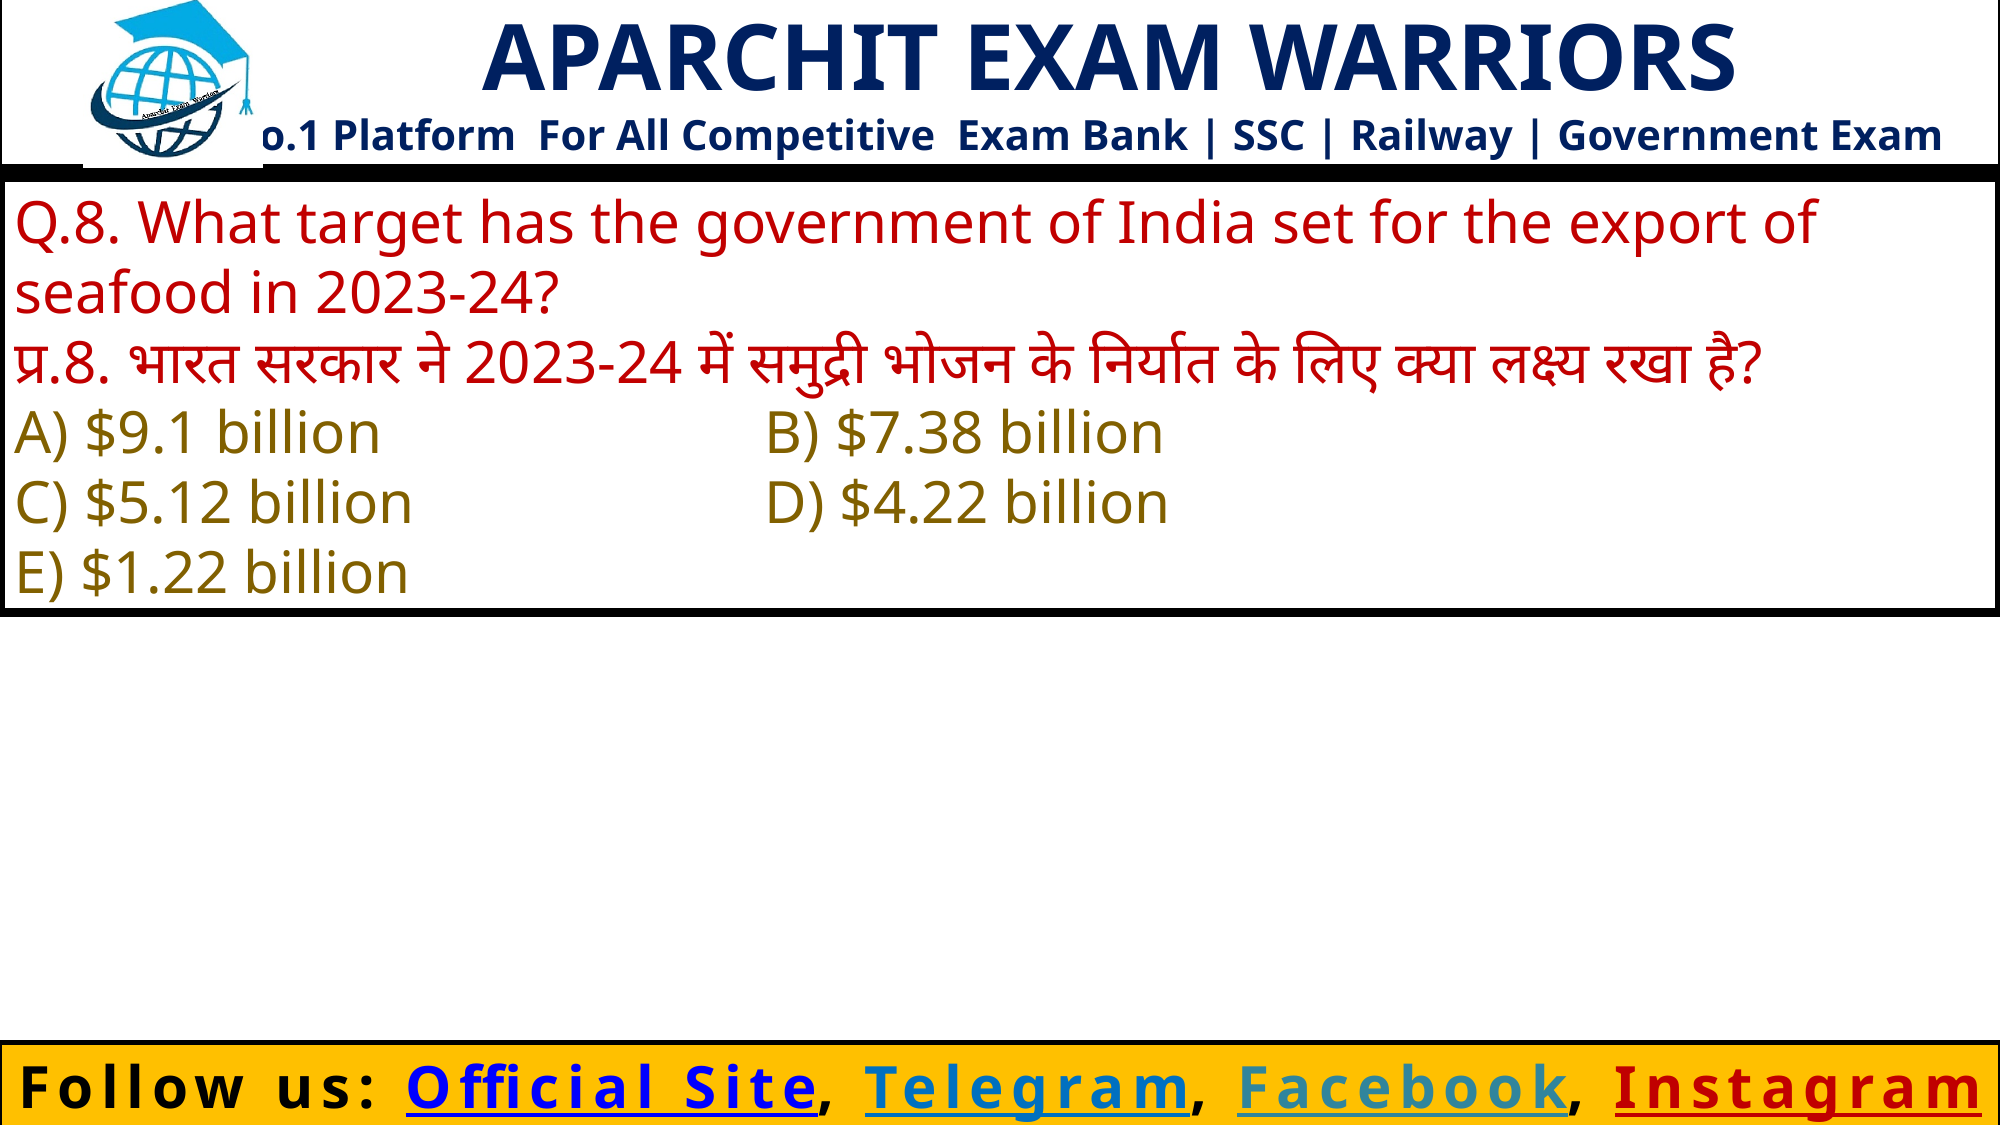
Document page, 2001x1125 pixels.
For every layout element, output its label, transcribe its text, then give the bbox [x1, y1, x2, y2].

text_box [0, 0, 2000, 175]
text_box Follow us: Official Site, Telegram, Facebook, Instagram [0, 1042, 2000, 1125]
text_box Q.8. What target has the government of India set for the export of seafood in 2023-24? प्र.8. भारत सरकार ने 2023-24 में समुद्री भोजन के निर्यात के लिए क्या लक्ष्य रखा है? A) $9.1 billion B) $7.38 billion C) $5.12 billion D) $4.22 billion E) $1.22 billion [0, 184, 2000, 613]
